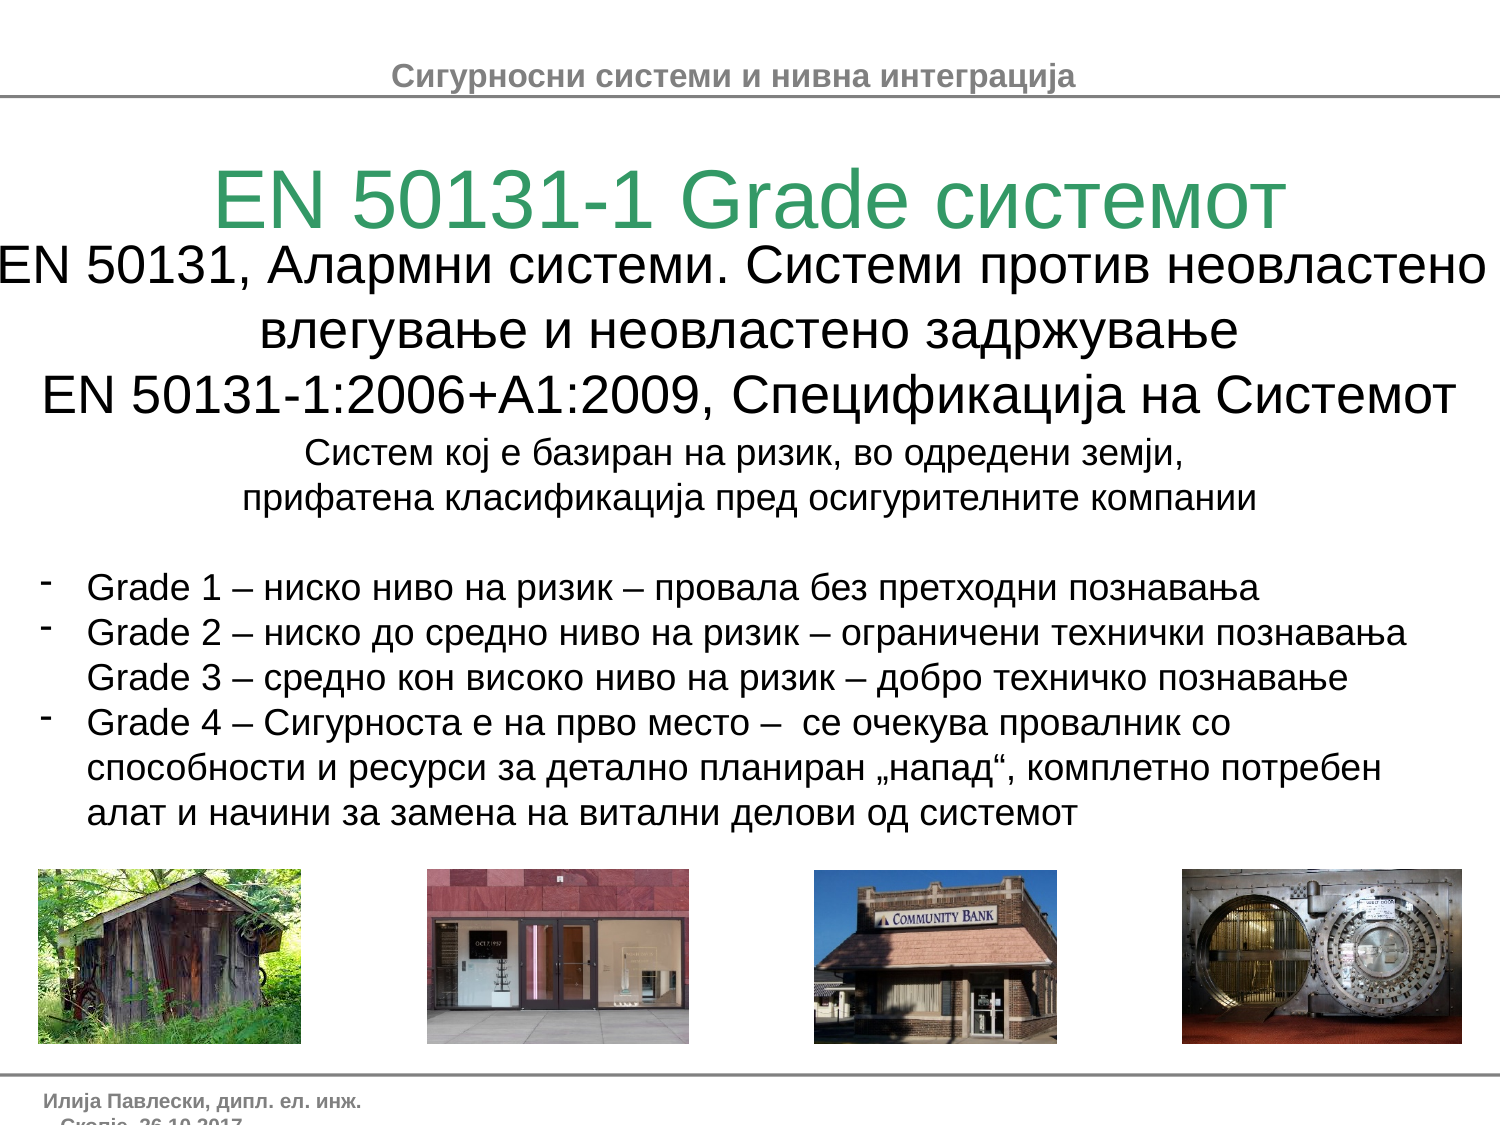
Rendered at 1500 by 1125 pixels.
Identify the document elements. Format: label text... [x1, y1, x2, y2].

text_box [38, 869, 1462, 1045]
text_box Систем кој е базиран на ризик, во одредени земји, прифатена класификација пред осигурителните компании Grade 1 – ниско ниво на ризик – провала без претходни познавања Grade 2 – ниско до средно ниво на ризик – ограничени технички познавања Grade 3 – средно кон високо ниво на ризик – добро техничко познавање Grade 4 – Сигурноста е на прво место – се очекува провалник со способности и ресурси за детално планиран „напад“, комплетно потребен алат и начини за замена на витални делови од системот [24, 420, 1475, 841]
text_box EN 50131, Алармни системи. Системи против неовластено влегување и неовластено задржување EN 50131-1:2006+A1:2009, Спецификација на Системот [0, 222, 1500, 433]
text_box EN 50131-1 Grade системот [24, 137, 1475, 222]
